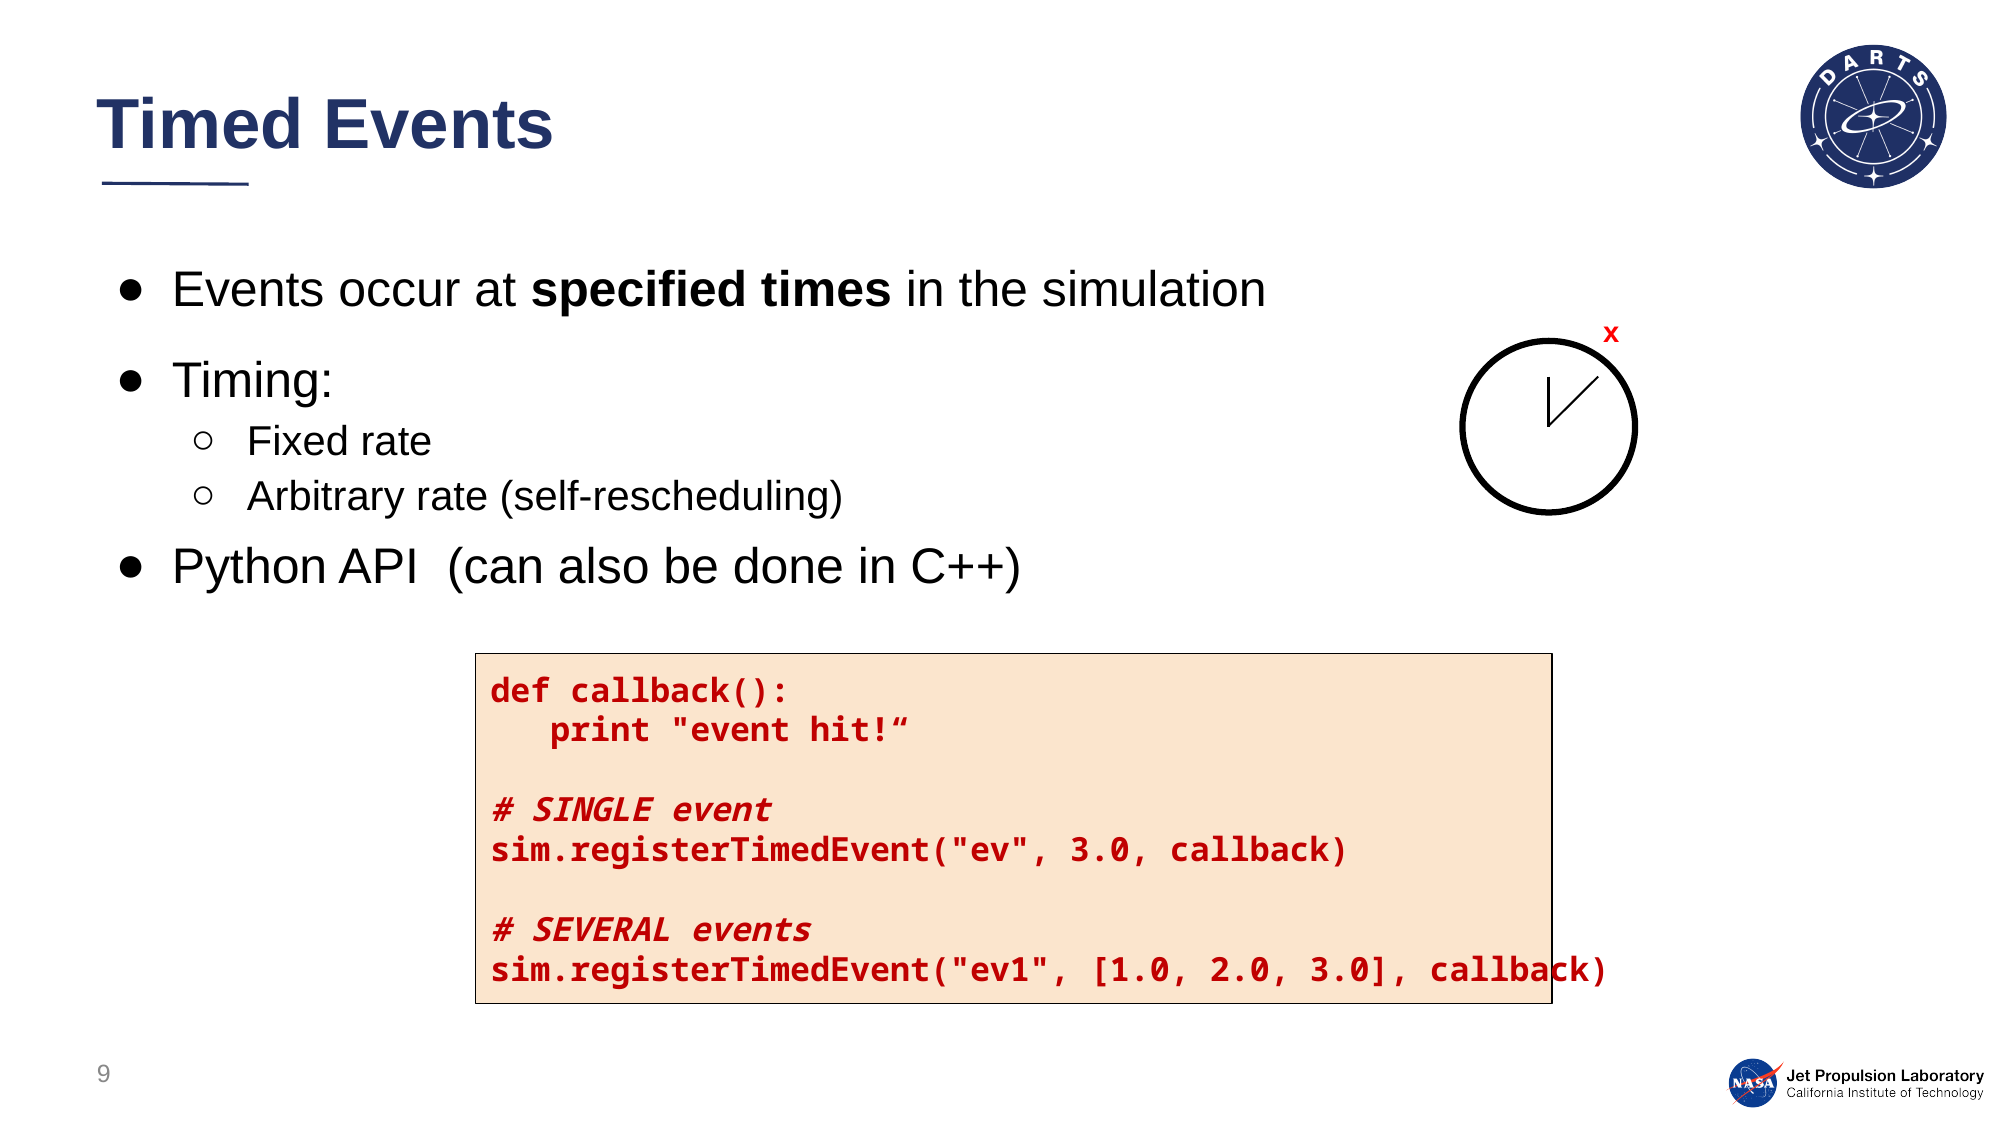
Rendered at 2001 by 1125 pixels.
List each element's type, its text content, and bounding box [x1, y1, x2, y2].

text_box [1462, 305, 1658, 513]
title Timed Events [81, 68, 1750, 184]
picture [1796, 41, 1951, 192]
text_box def callback(): print "event hit!“ # SINGLE event sim.registerTimedEvent("ev", 3.0, callback) # SEVERAL events sim.registerTimedEvent("ev1", [1.0, 2.0, 3.0], callback) [475, 653, 1552, 1004]
list Events occur at specified times in the simulation Timing: Fixed rate Arbitrary rate (self-rescheduling) Python API (can also be done in C++) [81, 255, 1919, 971]
picture [1710, 1042, 2000, 1124]
slide_number 9 [81, 1042, 532, 1103]
